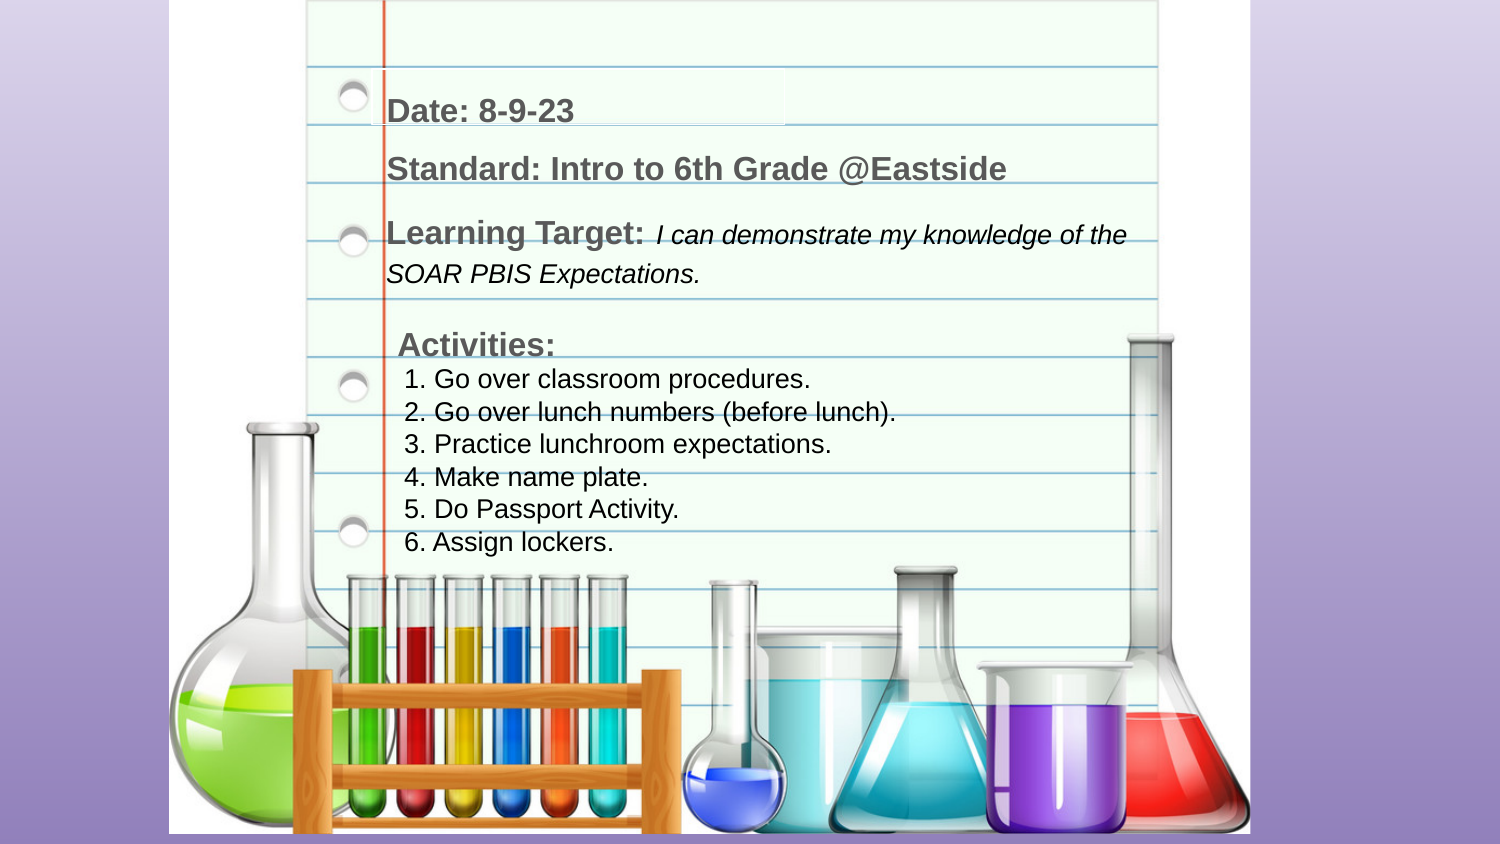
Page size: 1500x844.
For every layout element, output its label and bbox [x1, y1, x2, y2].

picture [168, 0, 1251, 835]
